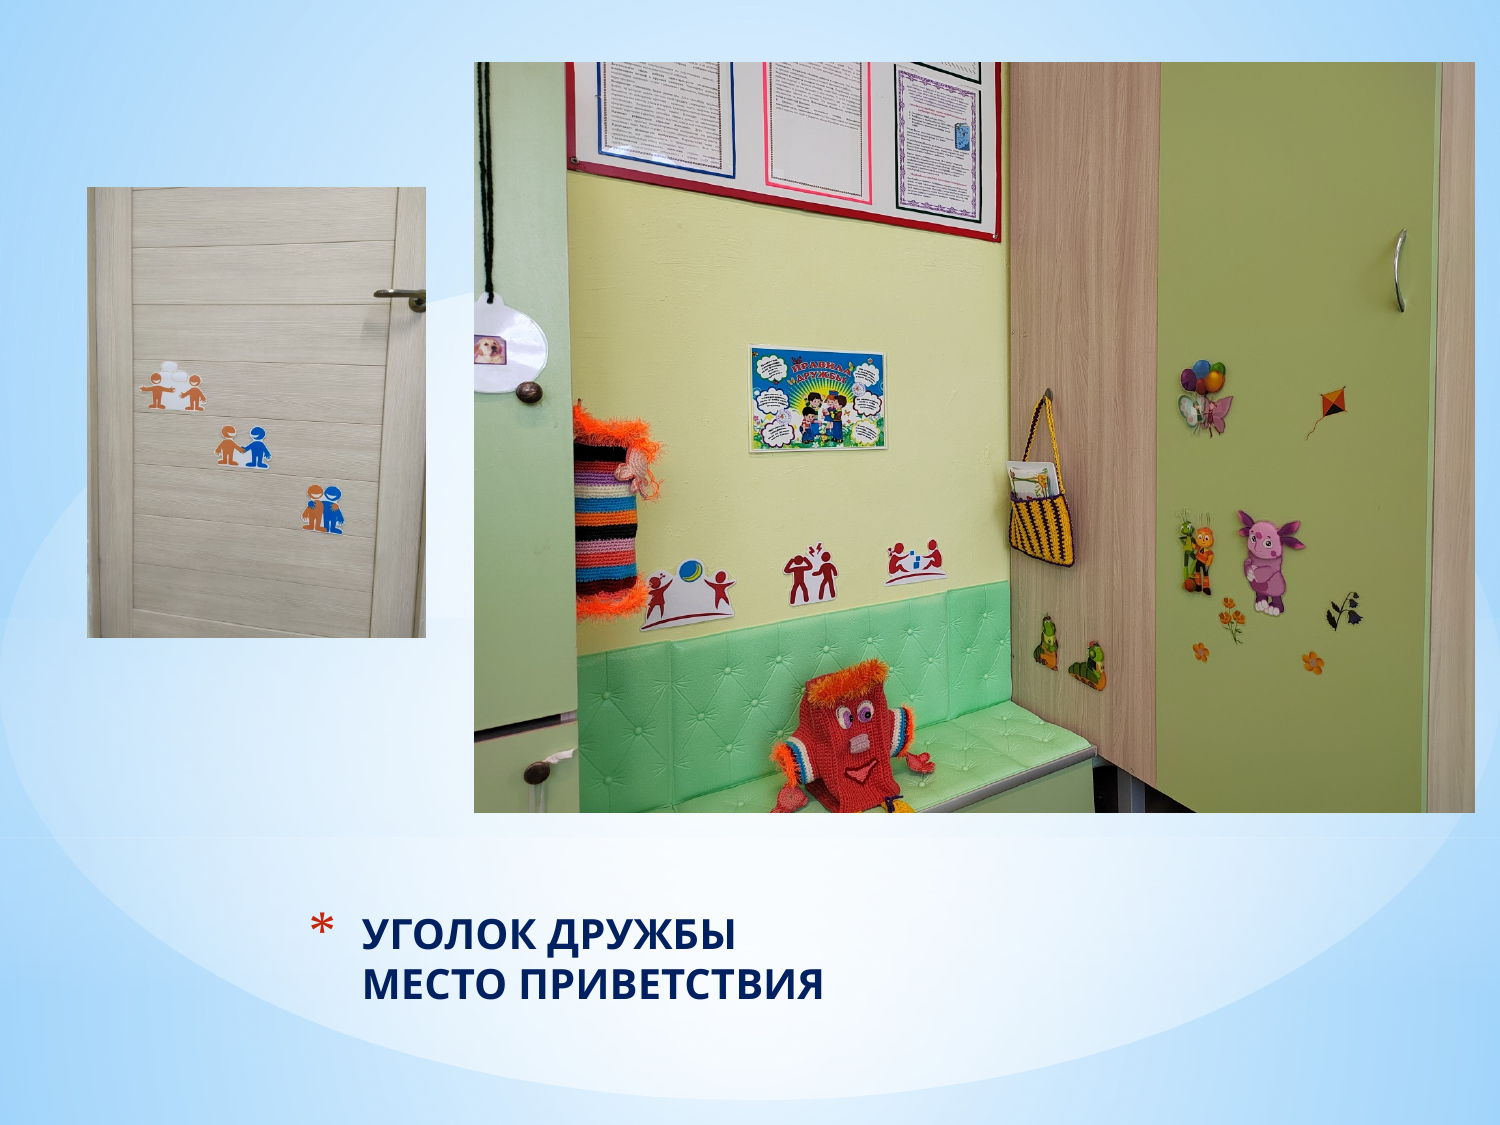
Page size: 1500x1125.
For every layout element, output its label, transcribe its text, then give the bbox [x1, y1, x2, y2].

picture [474, 62, 1476, 813]
picture [87, 187, 426, 638]
title УГОЛОК ДРУЖБЫ МЕСТО ПРИВЕТСТВИЯ [294, 900, 1363, 1025]
